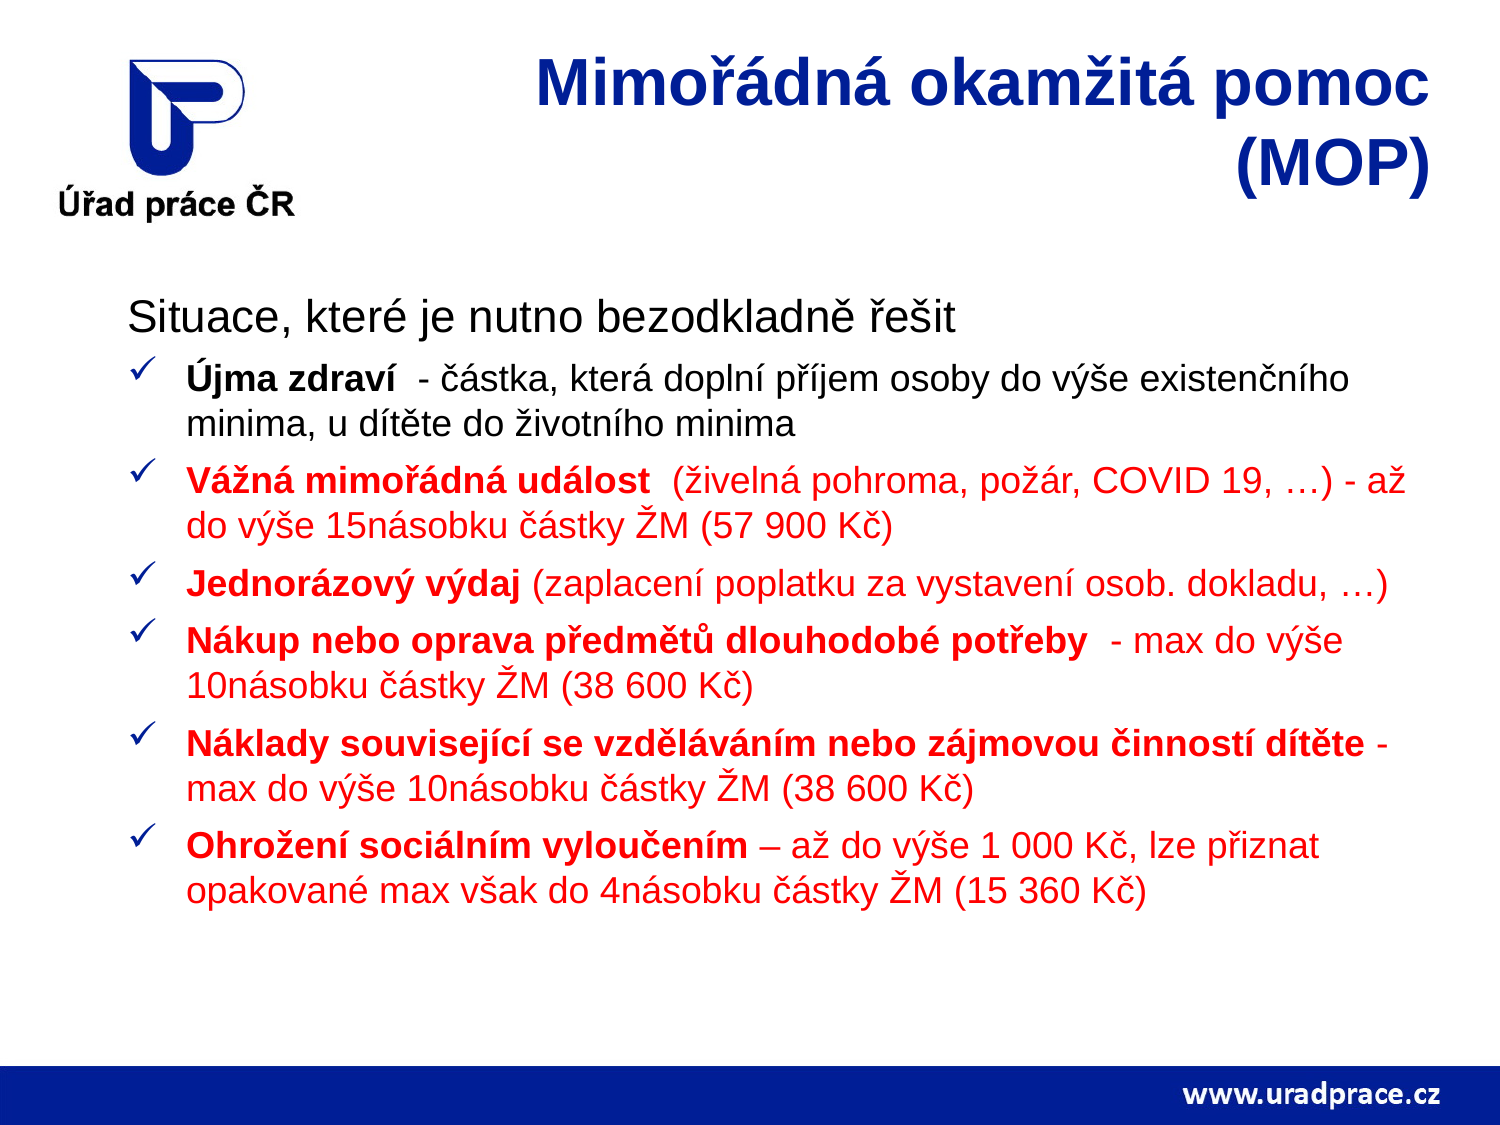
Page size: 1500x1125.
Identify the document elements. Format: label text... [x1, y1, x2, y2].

list Situace, které je nutno bezodkladně řešit Újma zdraví - částka, která doplní příjem osoby do výše existenčního minima, u dítěte do životního minima Vážná mimořádná událost (živelná pohroma, požár, COVID 19, …) - až do výše 15násobku částky ŽM (57 900 Kč) Jednorázový výdaj (zaplacení poplatku za vystavení osob. dokladu, …) Nákup nebo oprava předmětů dlouhodobé potřeby - max do výše 10násobku částky ŽM (38 600 Kč) Náklady související se vzděláváním nebo zájmovou činností dítěte - max do výše 10násobku částky ŽM (38 600 Kč) Ohrožení sociálním vyloučením – až do výše 1 000 Kč, lze přiznat opakované max však do 4násobku částky ŽM (15 360 Kč) [111, 278, 1448, 1006]
title Mimořádná okamžitá pomoc (MOP) [359, 30, 1448, 256]
picture [0, 0, 1500, 1125]
